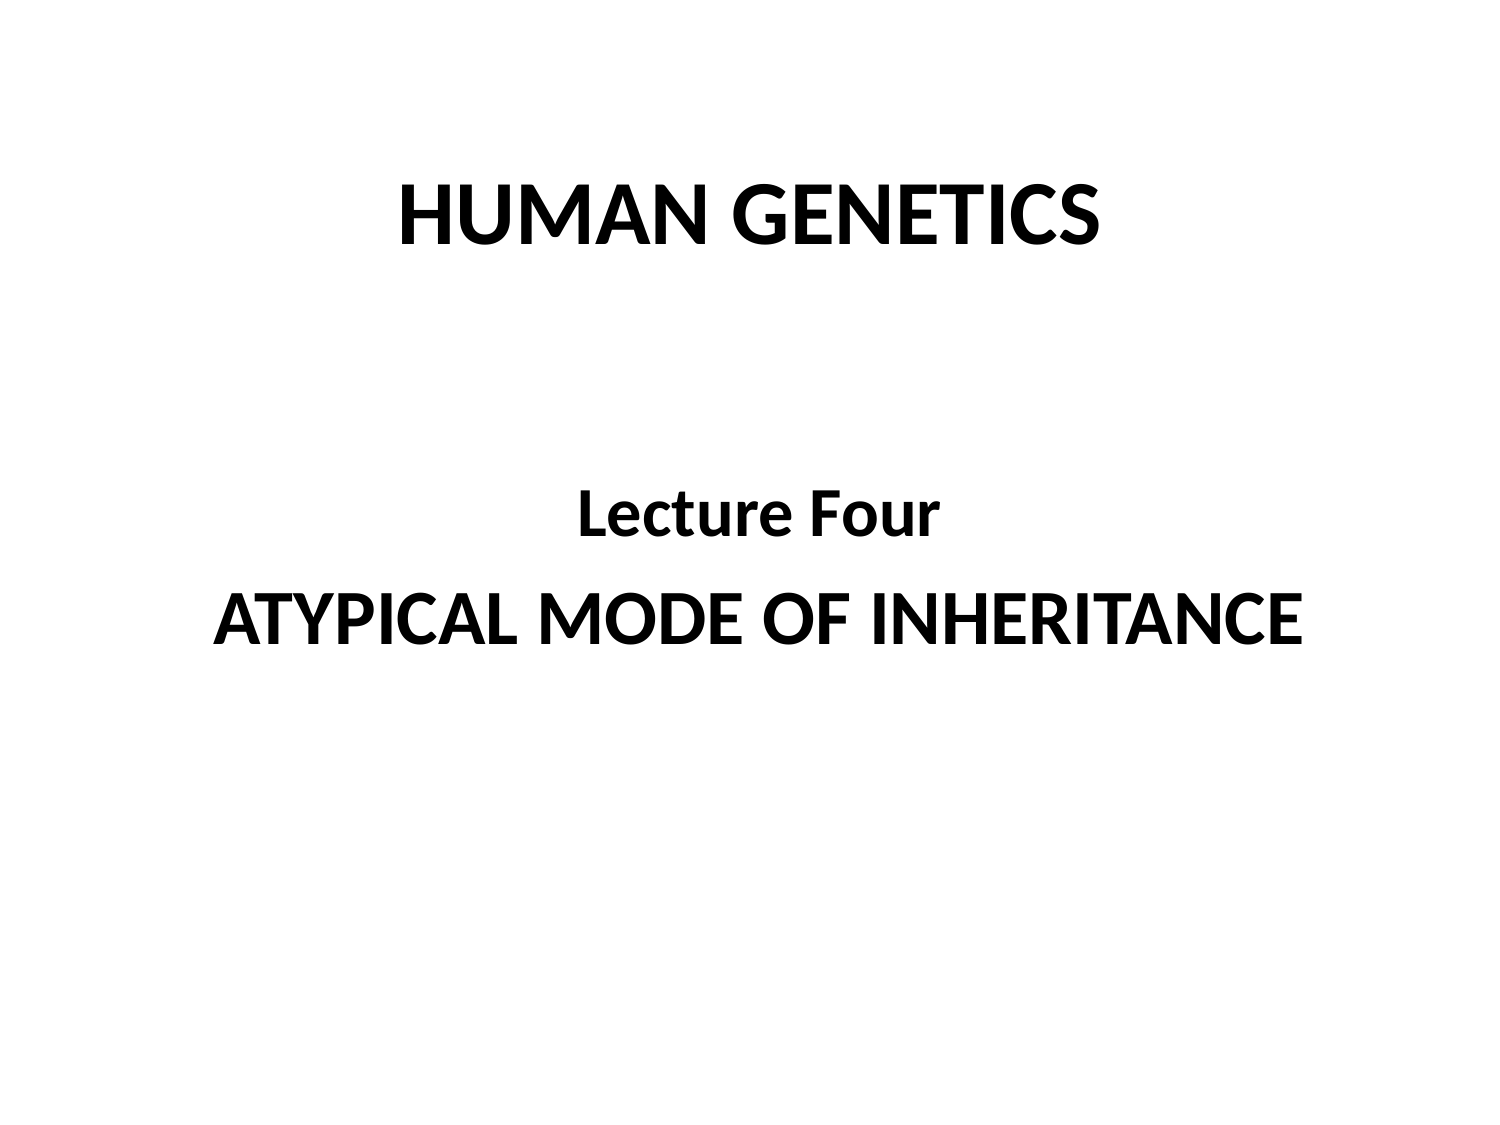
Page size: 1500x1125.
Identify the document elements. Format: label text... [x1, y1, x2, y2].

title Human Genetics [112, 87, 1388, 329]
subtitle Lecture Four Atypical Mode of Inheritance [189, 419, 1330, 707]
